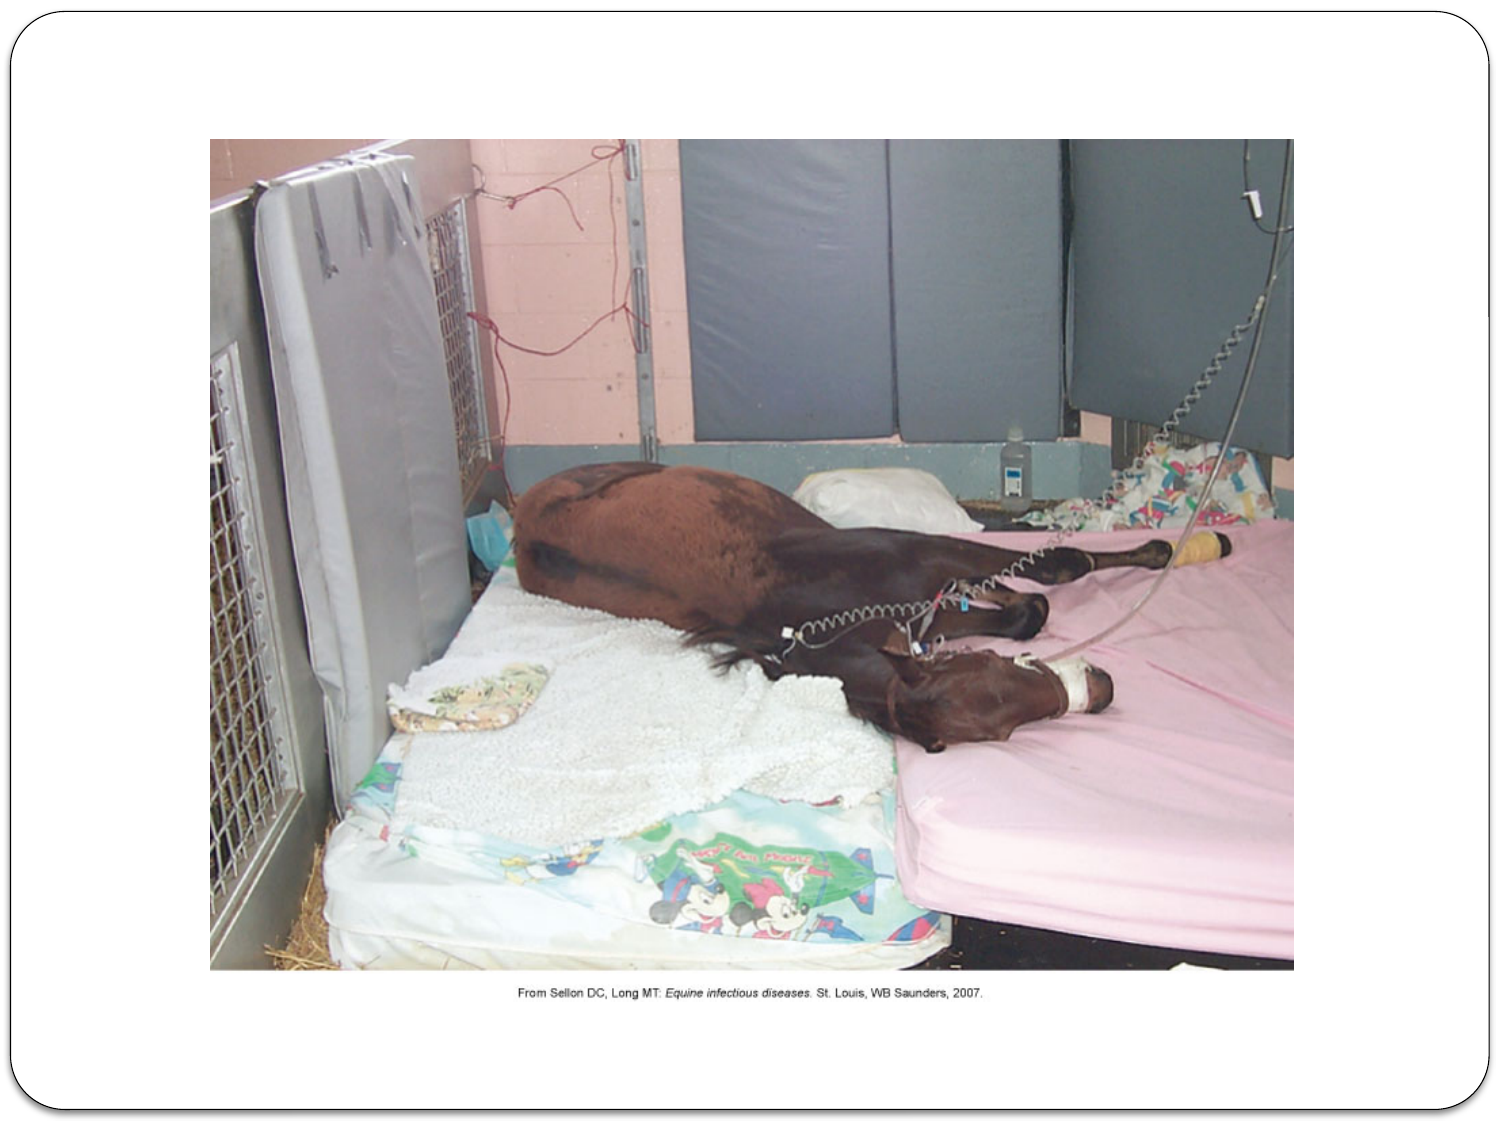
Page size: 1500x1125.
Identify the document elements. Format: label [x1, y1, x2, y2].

picture [209, 138, 1295, 1003]
